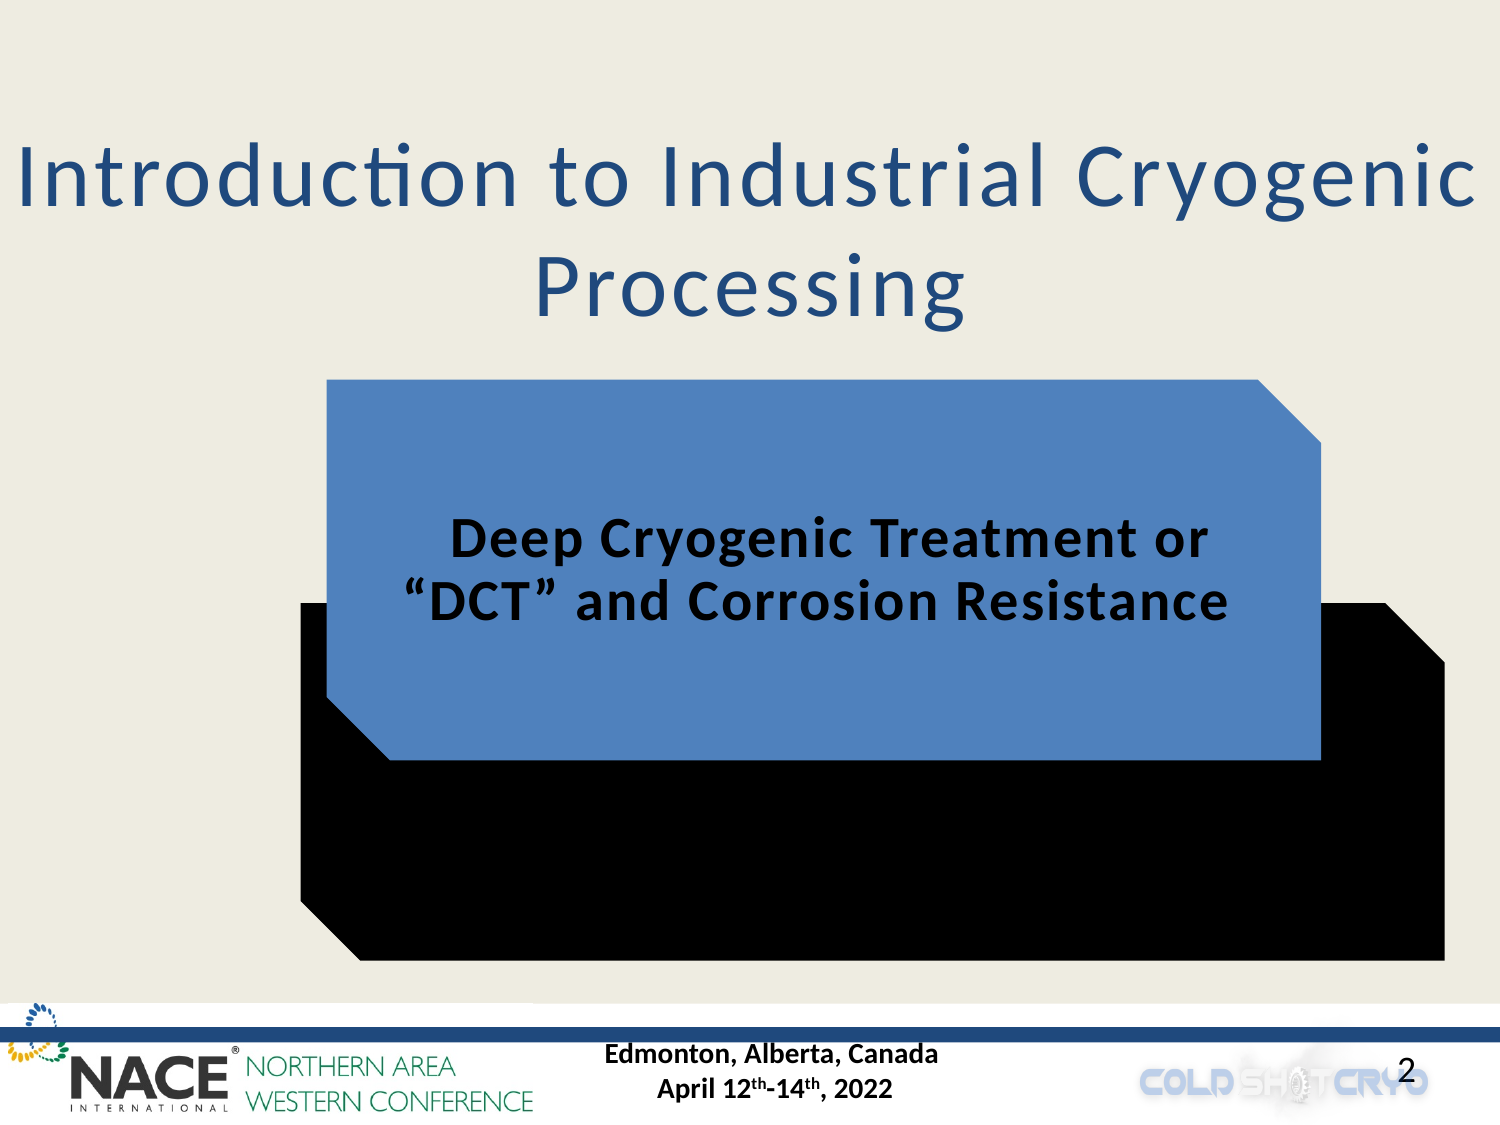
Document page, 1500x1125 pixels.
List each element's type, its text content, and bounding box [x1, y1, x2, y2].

text_box [0, 1025, 1118, 1044]
text_box Introduction to Industrial Cryogenic Processing [0, 192, 1500, 343]
picture [8, 1003, 533, 1025]
text_box [1449, 1025, 1500, 1044]
picture [1123, 998, 1444, 1125]
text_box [267, 356, 1445, 984]
picture [8, 1044, 533, 1118]
